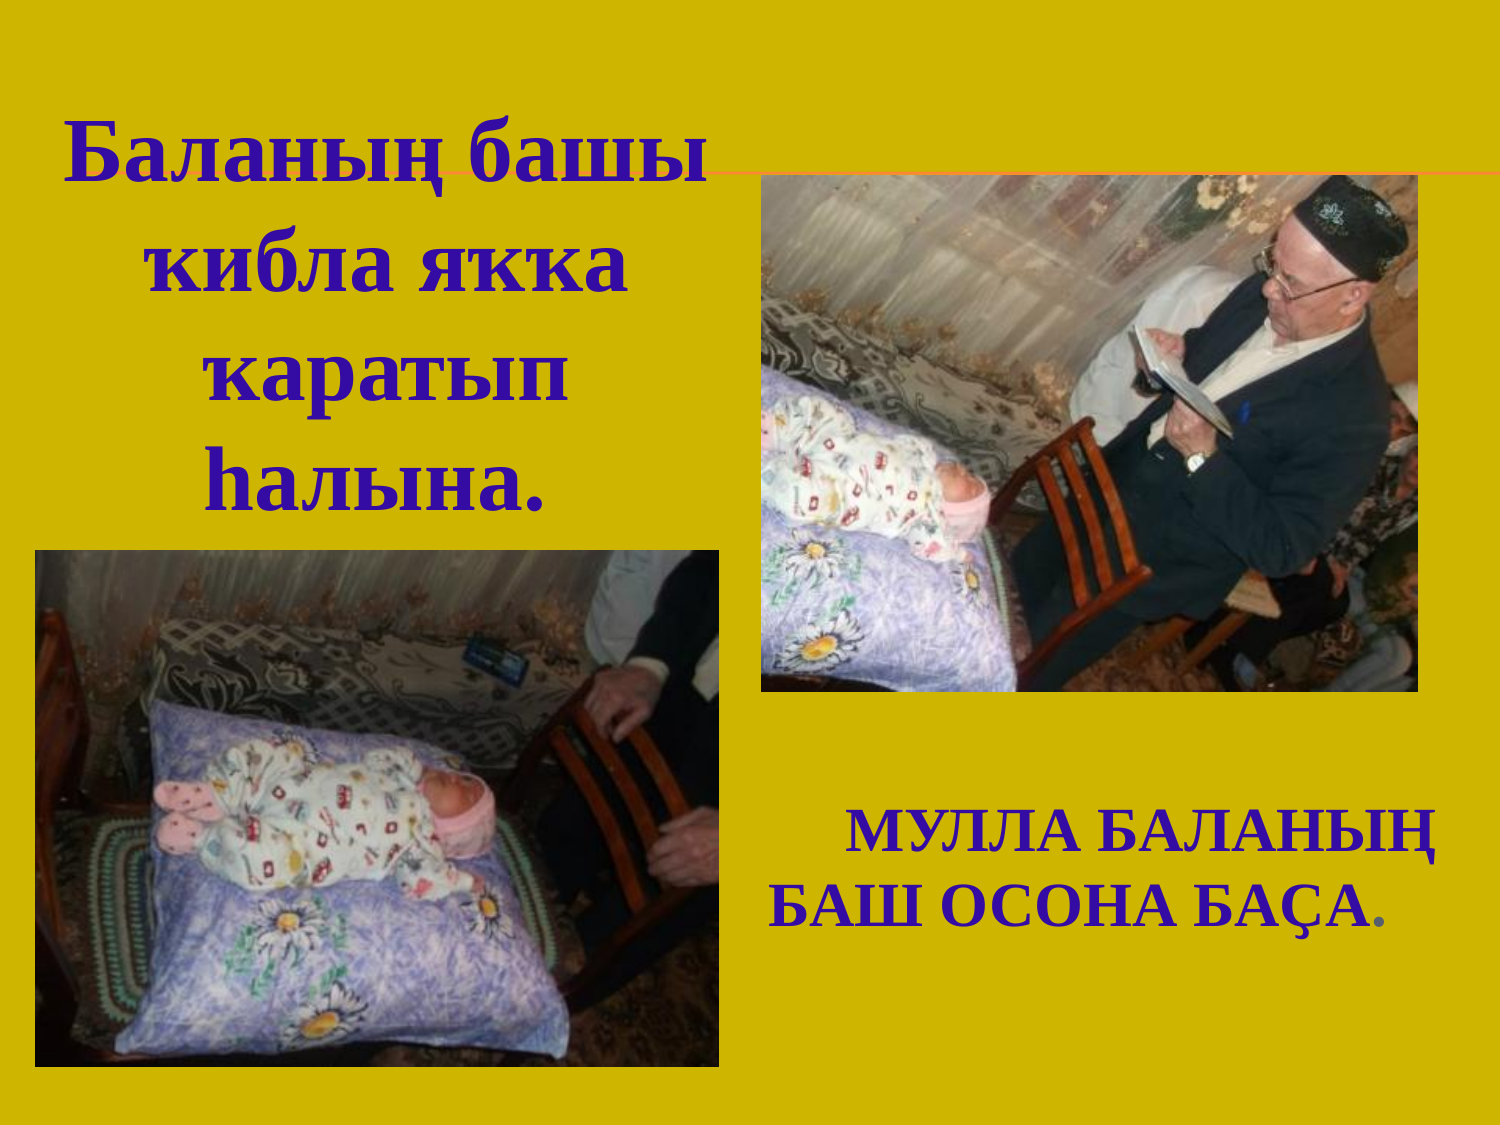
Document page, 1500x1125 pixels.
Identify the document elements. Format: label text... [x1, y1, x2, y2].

text_box Баланың башы ҡибла яҡҡа ҡаратып һалына. [35, 81, 739, 537]
picture [34, 550, 720, 1067]
title Мулла баланың баш осона баҫа. [728, 691, 1454, 961]
picture [761, 175, 1419, 692]
